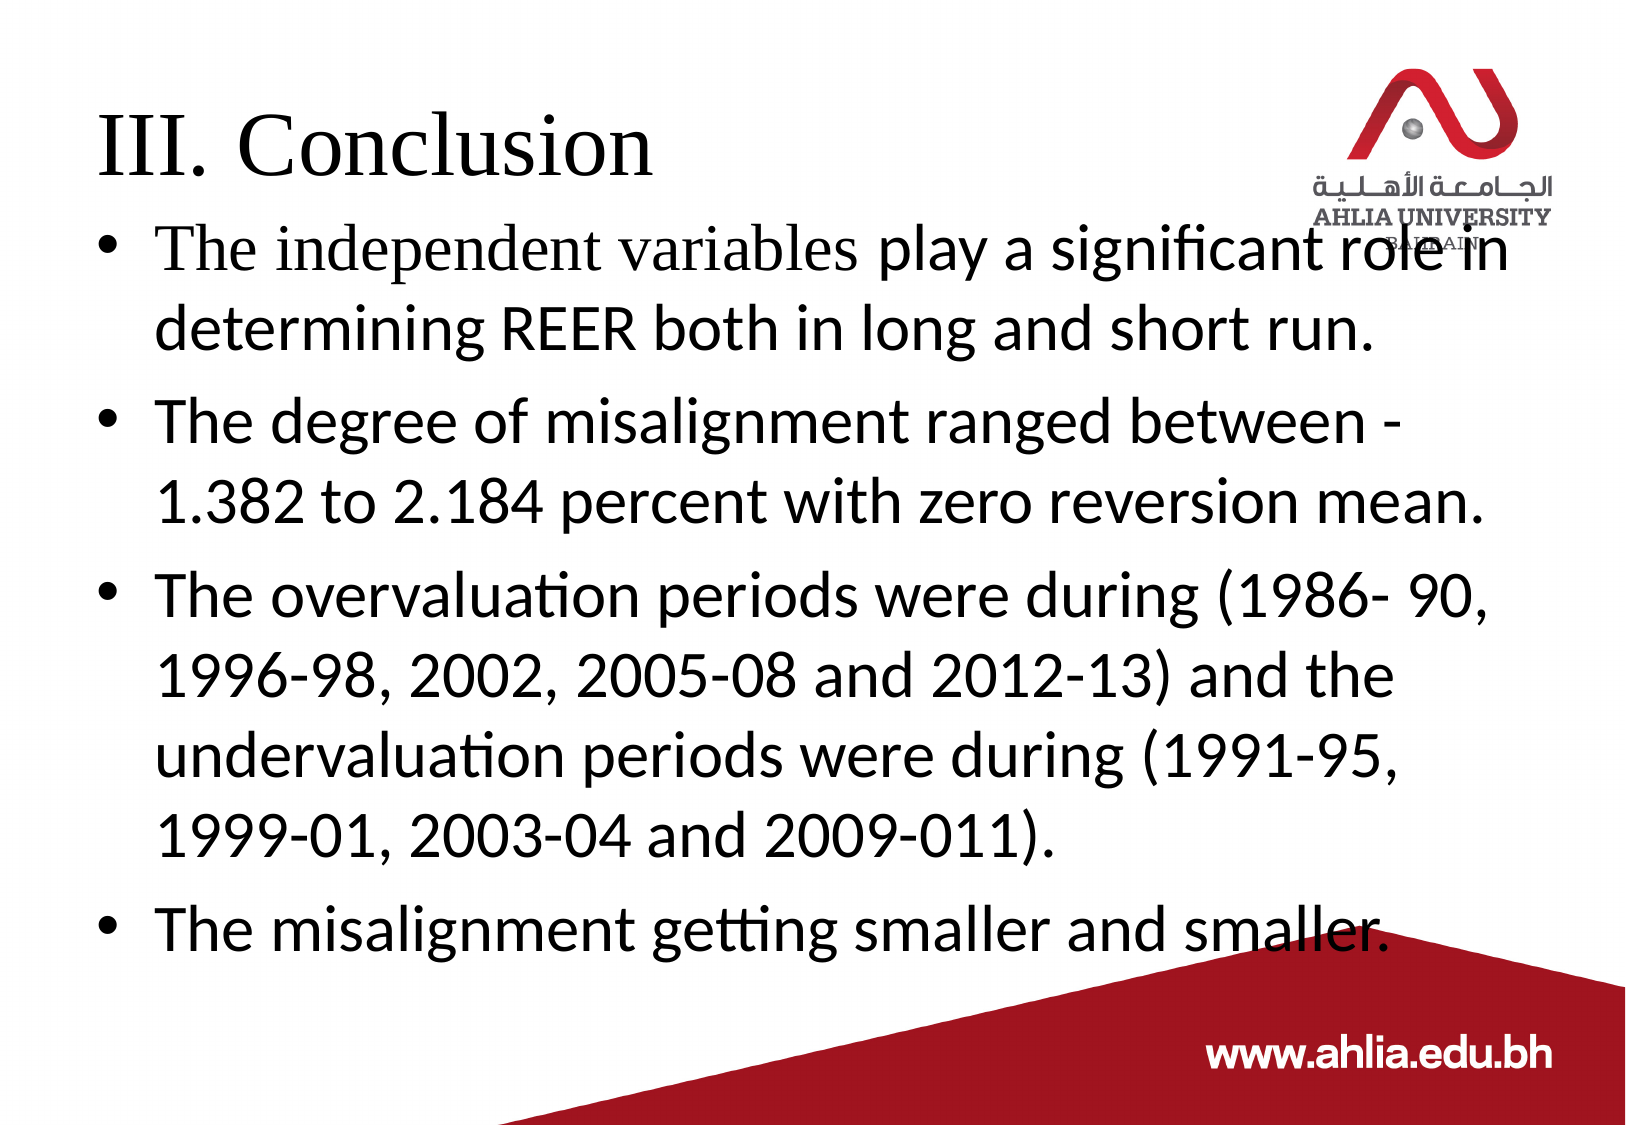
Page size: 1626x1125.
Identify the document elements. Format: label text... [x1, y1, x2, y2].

title Conclusion [81, 45, 1544, 196]
picture [0, 0, 1626, 1125]
list The independent variables play a significant role in determining REER both in long and short run. The degree of misalignment ranged between -1.382 to 2.184 percent with zero reversion mean. The overvaluation periods were during (1986- 90, 1996-98, 2002, 2005-08 and 2012-13) and the undervaluation periods were during (1991-95, 1999-01, 2003-04 and 2009-011). The misalignment getting smaller and smaller. [81, 196, 1544, 1005]
